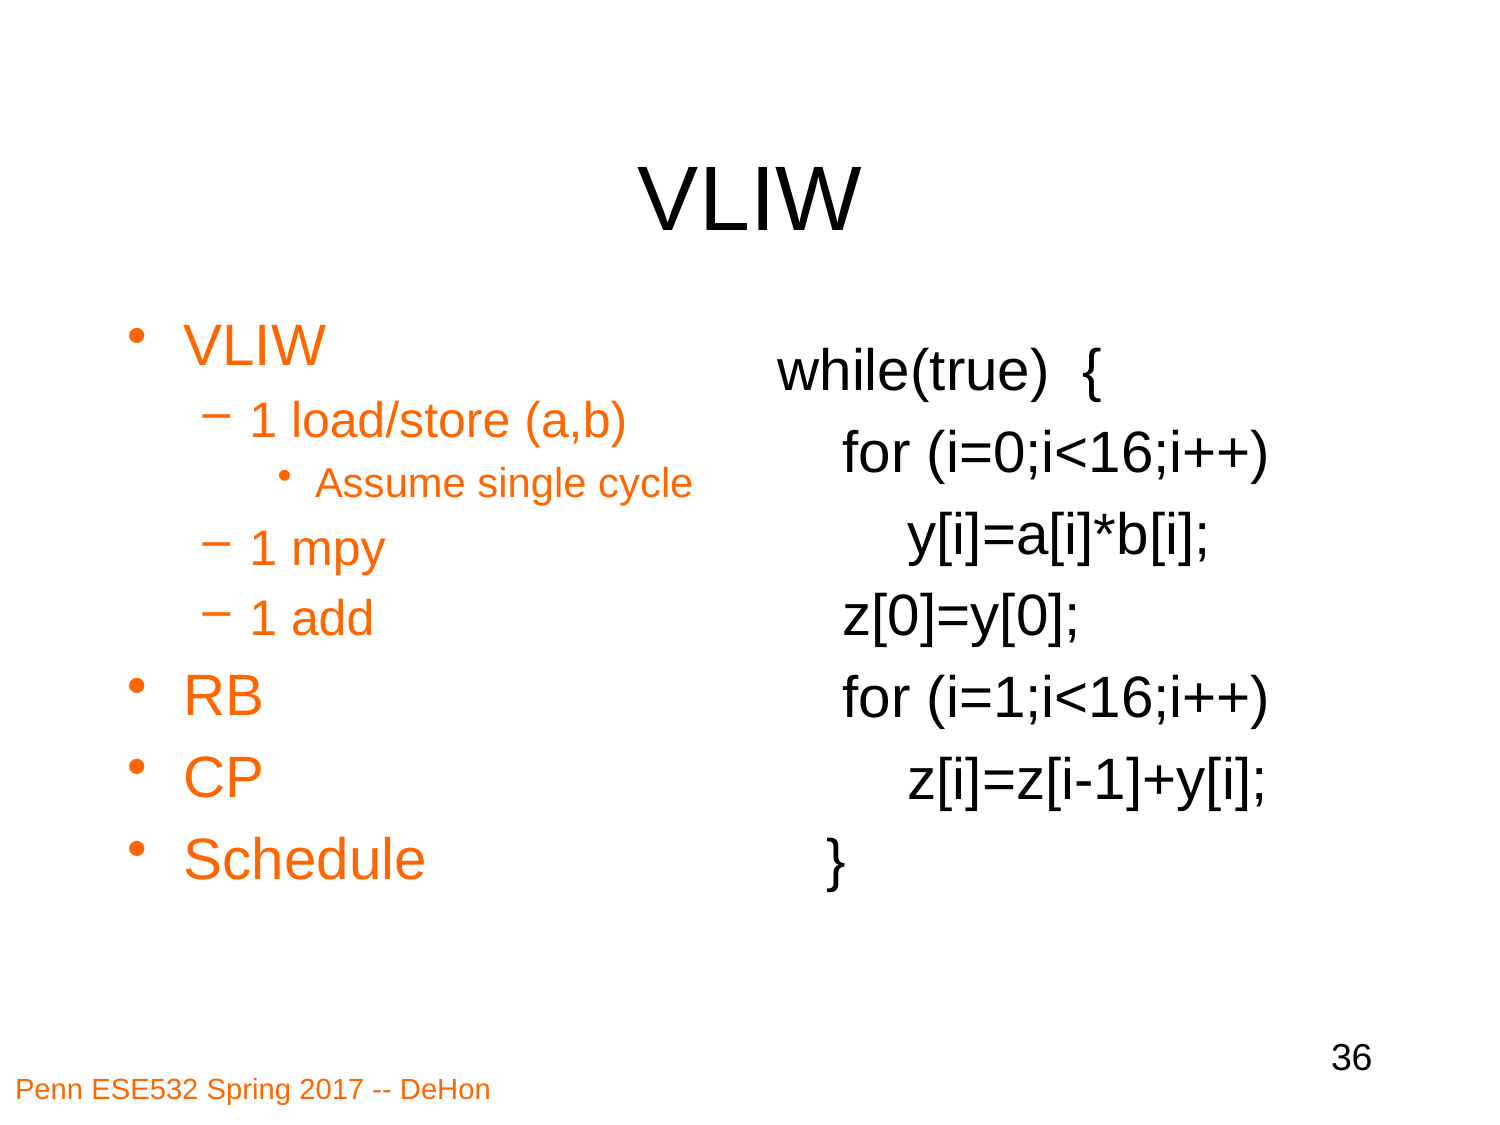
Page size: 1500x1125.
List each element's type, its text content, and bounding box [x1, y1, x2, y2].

list while(true) { for (i=0;i<16;i++) y[i]=a[i]*b[i]; z[0]=y[0]; for (i=1;i<16;i++) z[i]=z[i-1]+y[i]; } [762, 324, 1438, 1001]
slide_number Penn ESE532 Spring 2017 -- DeHon [0, 1062, 613, 1125]
title VLIW [112, 99, 1388, 288]
list VLIW 1 load/store (a,b) Assume single cycle 1 mpy 1 add RB CP Schedule [112, 299, 738, 976]
slide_number 36 [1074, 1024, 1388, 1101]
